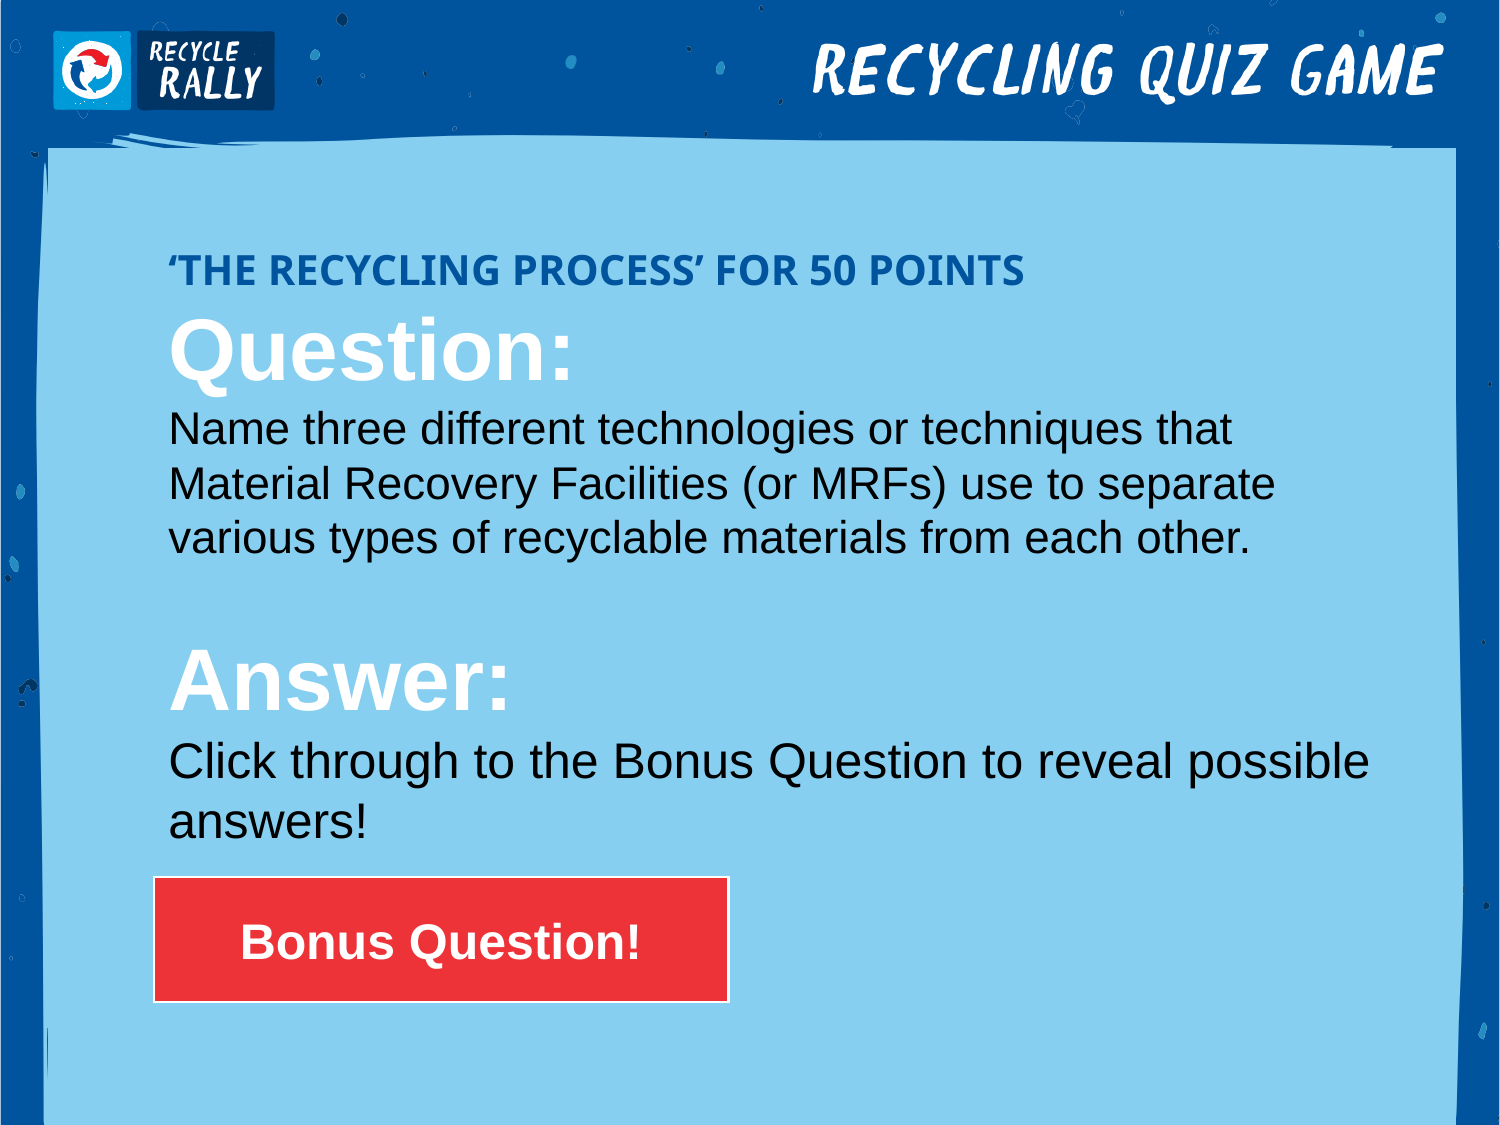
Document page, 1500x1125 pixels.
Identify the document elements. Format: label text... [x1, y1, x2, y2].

text_box ‘THE RECYCLING PROCESS’ FOR 50 POINTS Question: Name three different technologies or techniques that Material Recovery Facilities (or MRFs) use to separate various types of recyclable materials from each other. Answer: Click through to the Bonus Question to reveal possible answers! [153, 235, 1392, 856]
text_box Bonus Question! [153, 876, 730, 1003]
